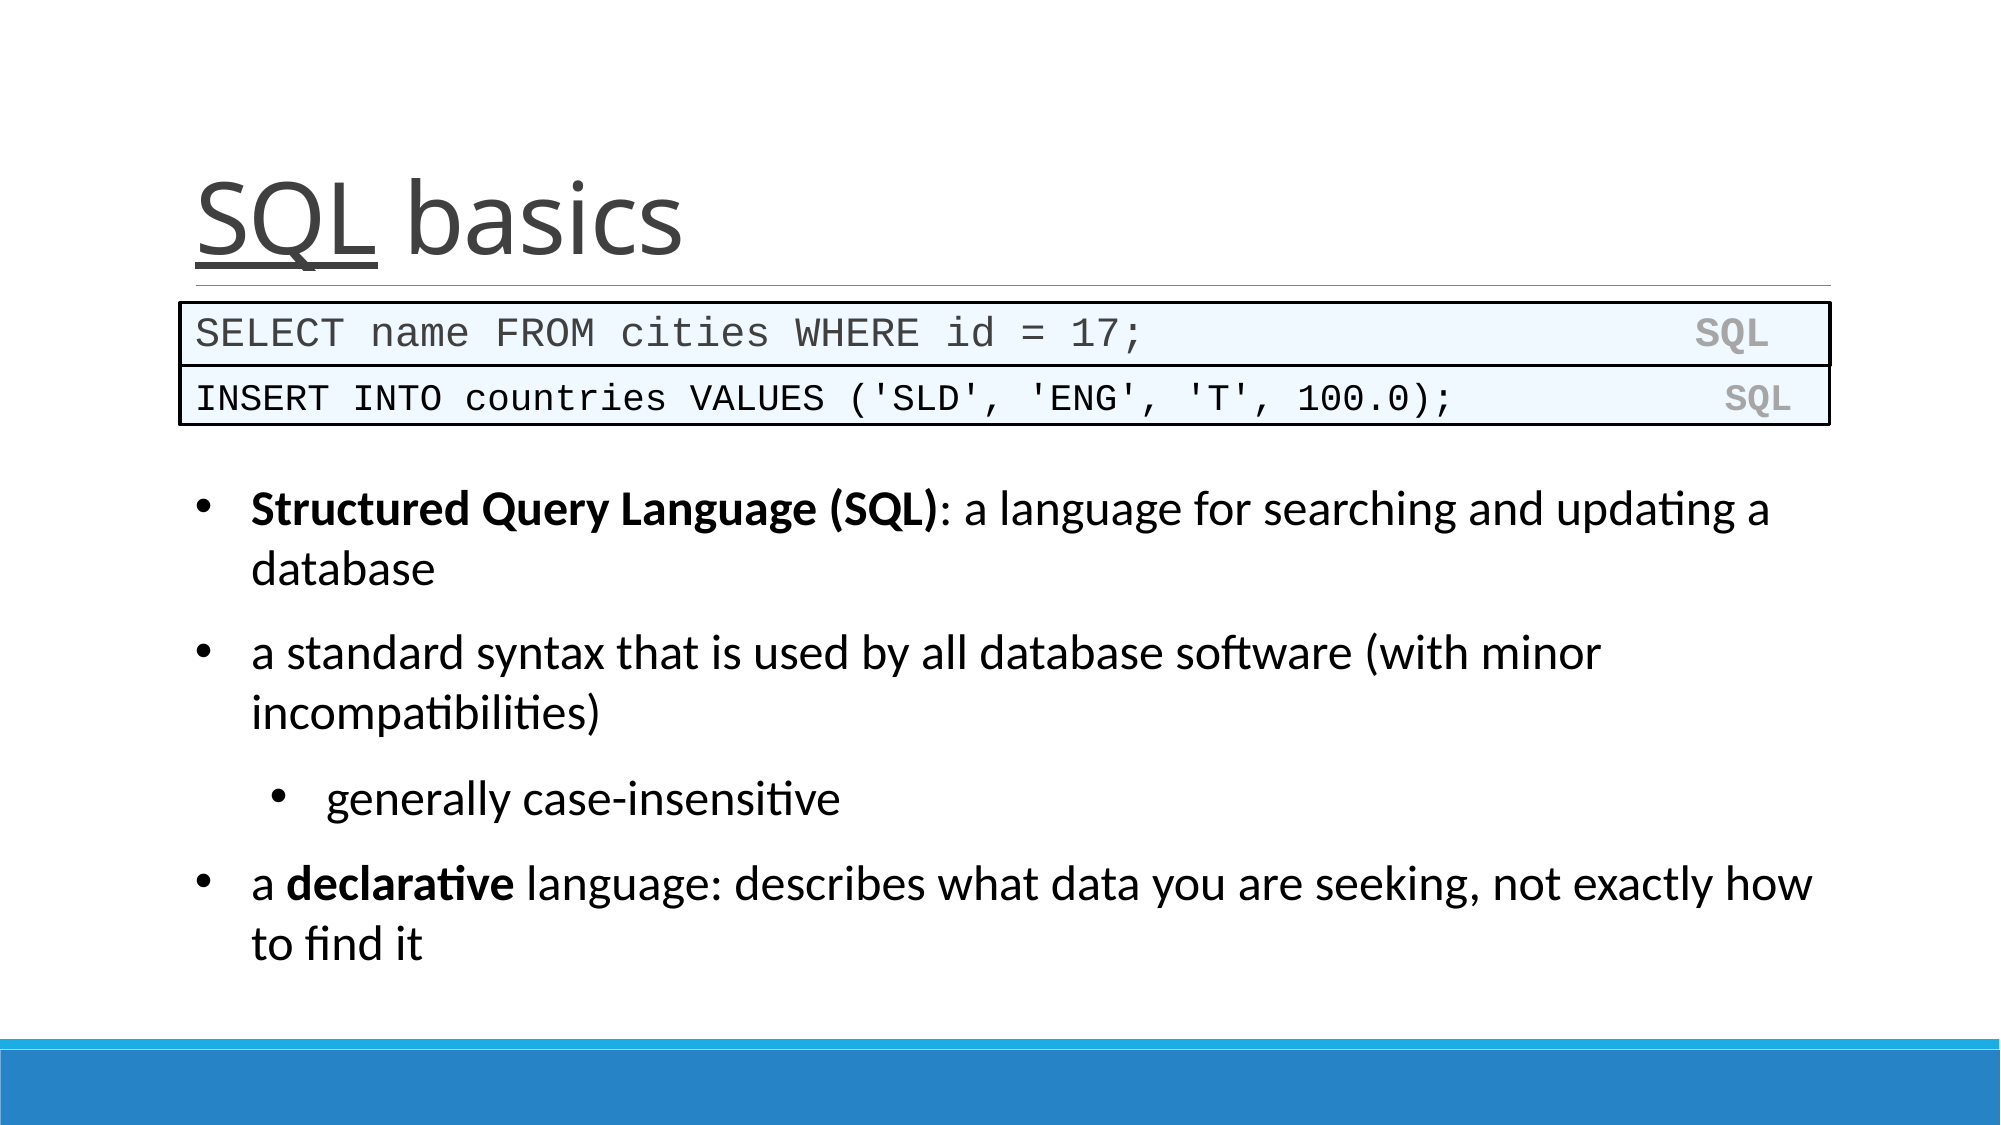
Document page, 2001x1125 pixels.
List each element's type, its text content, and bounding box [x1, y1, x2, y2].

text_box INSERT INTO countries VALUES ('SLD', 'ENG', 'T', 100.0); SQL [179, 365, 1830, 425]
list SELECT name FROM cities WHERE id = 17; SQL [180, 302, 1830, 365]
text_box Structured Query Language (SQL): a language for searching and updating a database a standard syntax that is used by all database software (with minor incompatibilities) generally case-insensitive a declarative language: describes what data you are seeking, not exactly how to find it [179, 467, 1830, 978]
title SQL basics [180, 47, 1830, 285]
